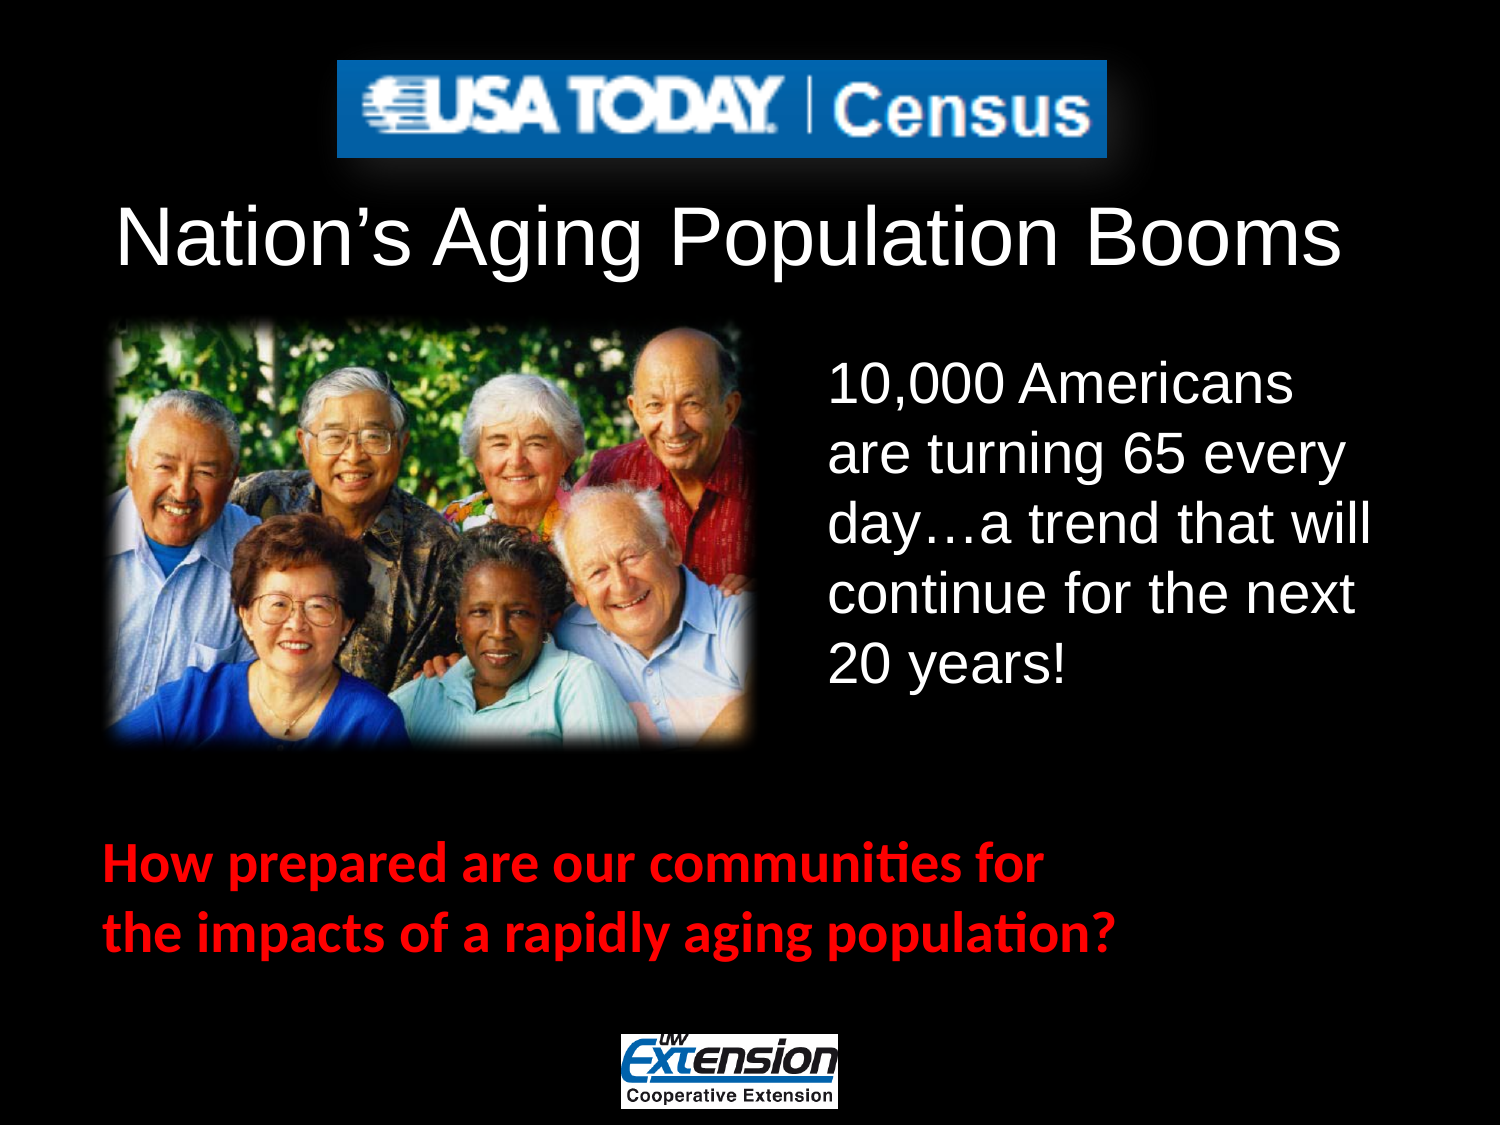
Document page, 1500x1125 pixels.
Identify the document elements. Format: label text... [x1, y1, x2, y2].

text_box 10,000 Americans are turning 65 every day…a trend that will continue for the next 20 years! [812, 337, 1388, 703]
picture [337, 60, 1107, 159]
picture [99, 312, 761, 755]
title How prepared are our communities for the impacts of a rapidly aging population? [87, 800, 1413, 988]
text_box Nation’s Aging Population Booms [99, 174, 1388, 290]
picture [621, 1034, 838, 1109]
